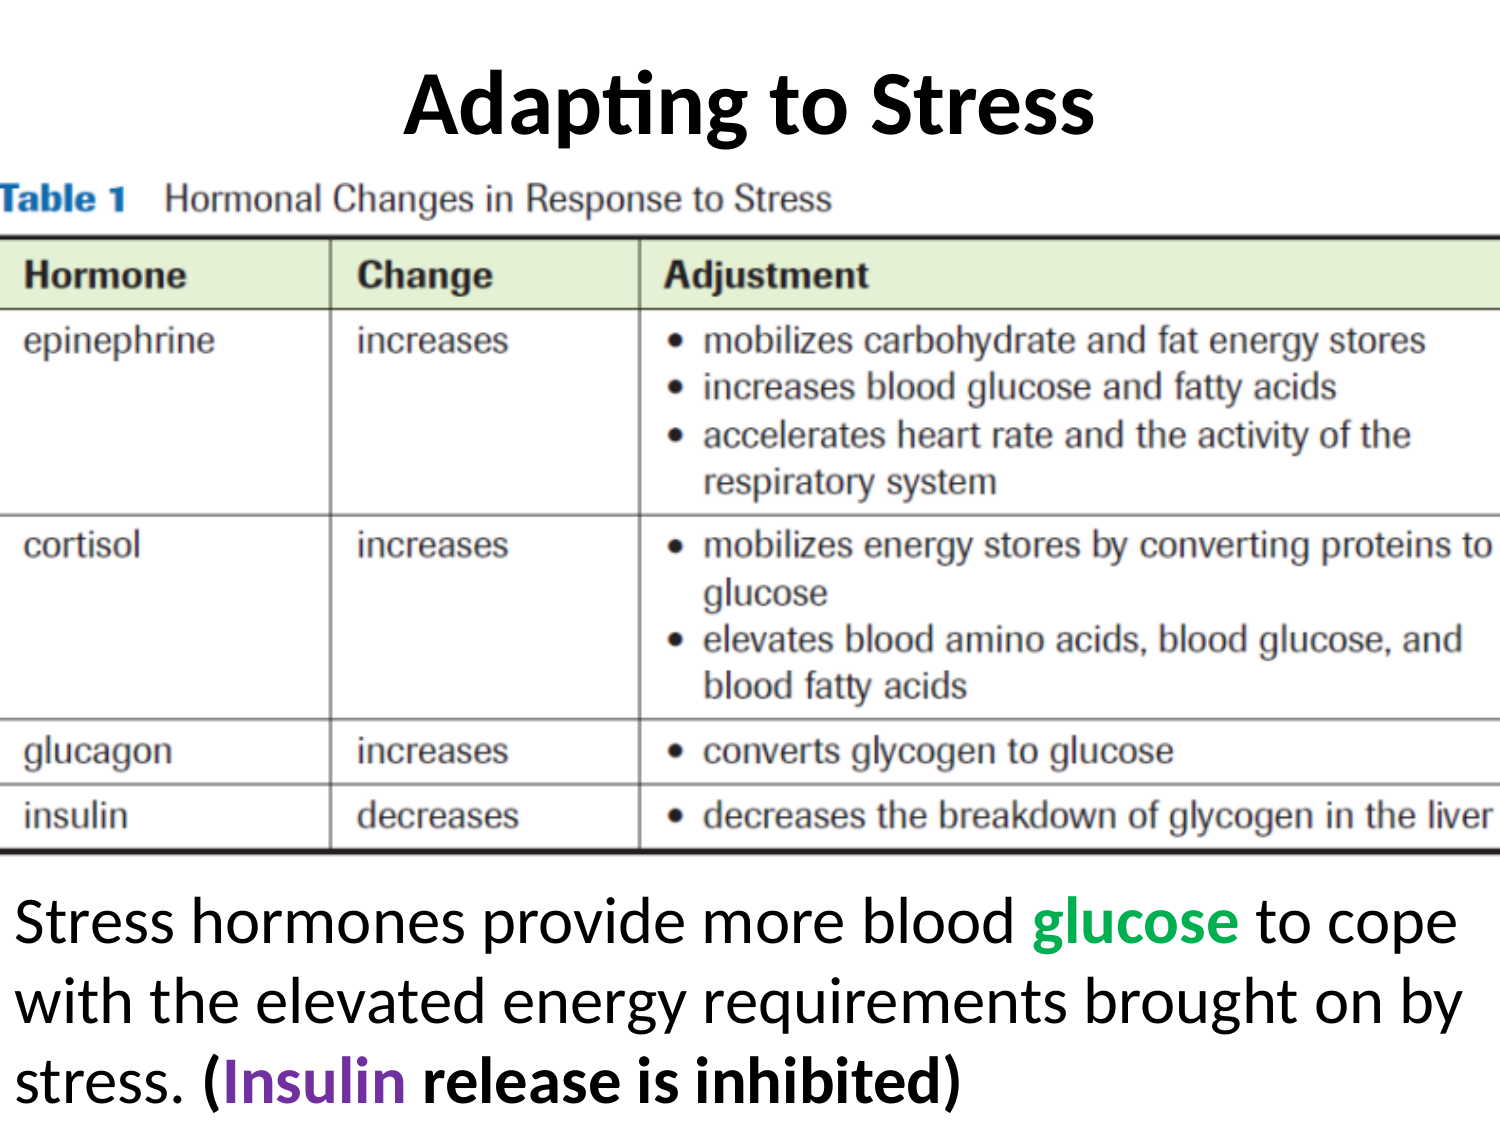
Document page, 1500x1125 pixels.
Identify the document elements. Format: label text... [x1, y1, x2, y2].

picture [0, 113, 1500, 889]
text_box Stress hormones provide more blood glucose to cope with the elevated energy requirements brought on by stress. (Insulin release is inhibited) [0, 895, 1500, 1125]
title Adapting to Stress [0, 0, 1500, 113]
